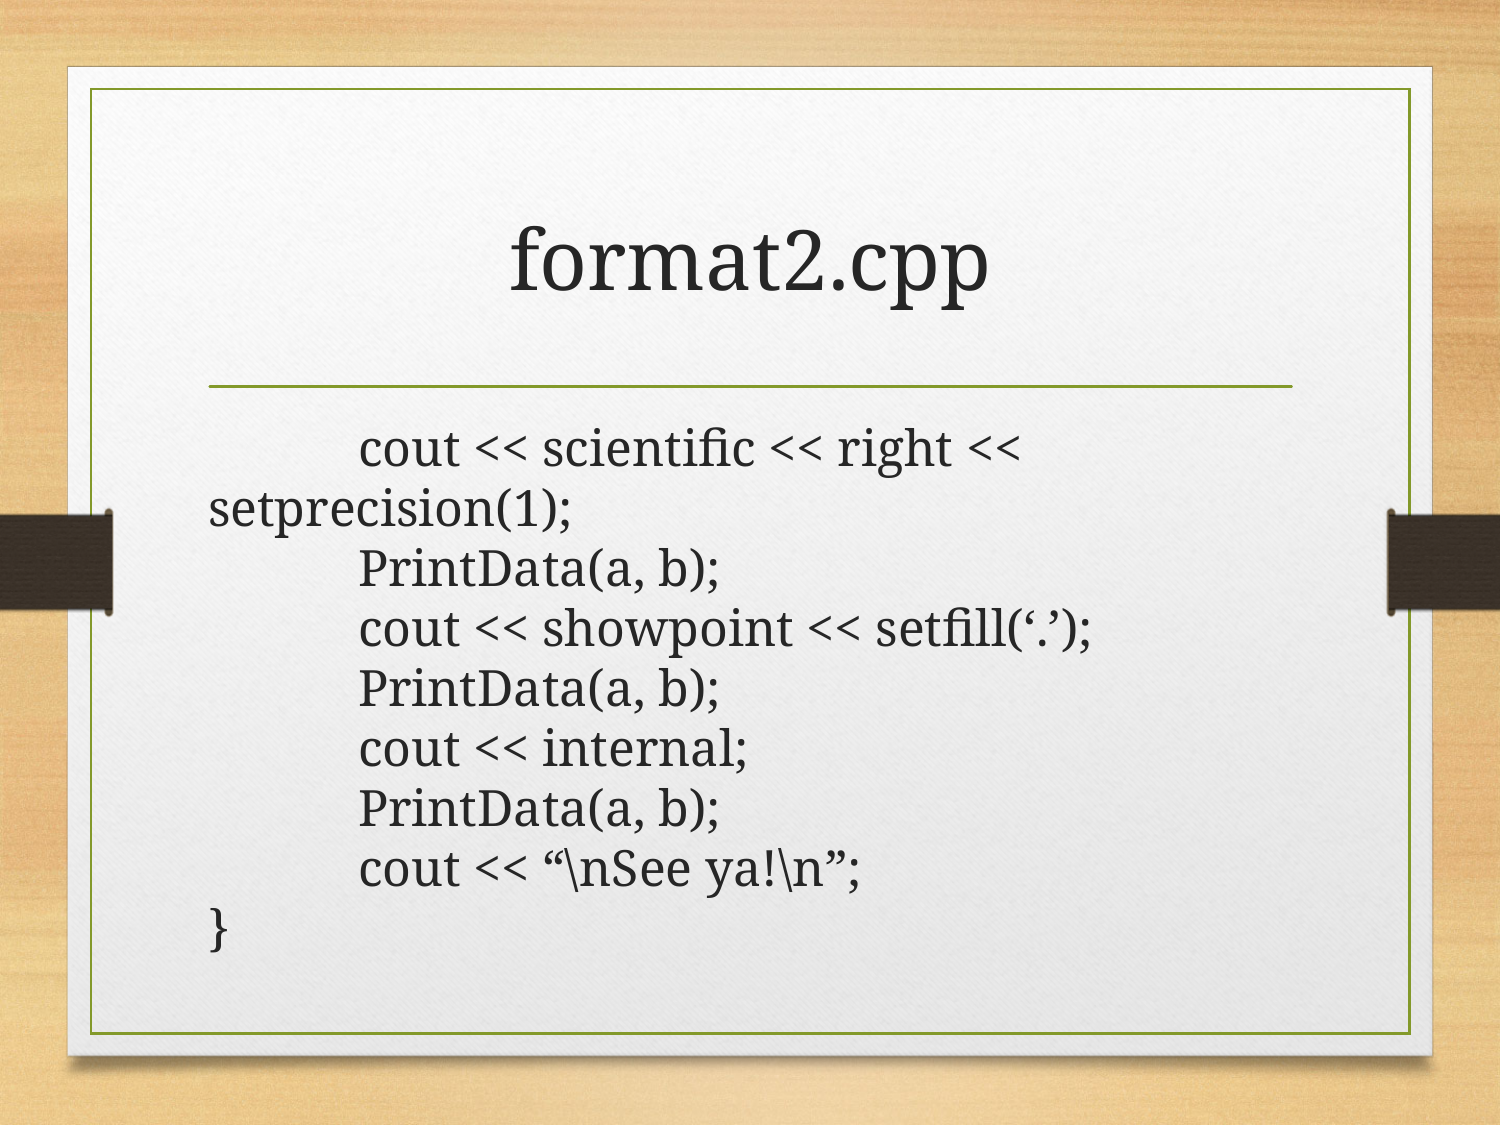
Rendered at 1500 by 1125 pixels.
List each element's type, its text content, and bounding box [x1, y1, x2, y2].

title format2.cpp [193, 150, 1309, 365]
list cout << scientific << right << setprecision(1); PrintData(a, b); cout << showpoint << setfill(‘.’); PrintData(a, b); cout << internal; PrintData(a, b); cout << “\nSee ya!\n”; } [193, 408, 1309, 974]
picture [0, 0, 1500, 1125]
